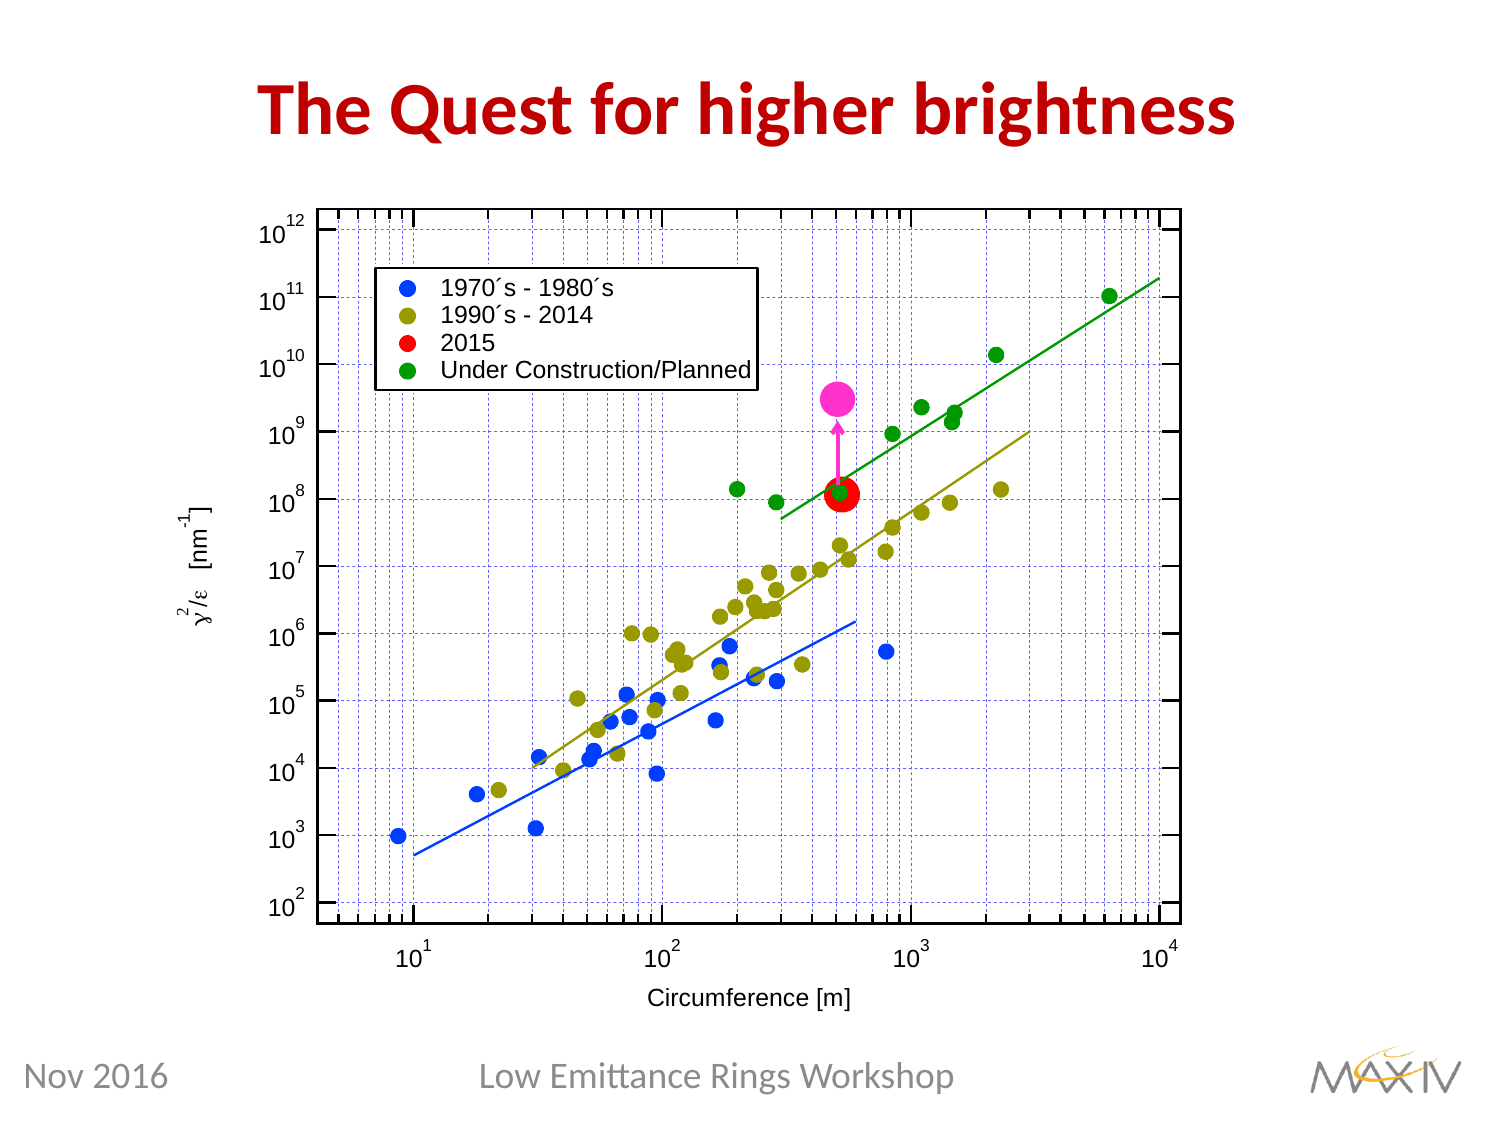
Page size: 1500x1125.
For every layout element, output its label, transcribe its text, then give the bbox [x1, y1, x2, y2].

title The Quest for higher brightness [242, 30, 1270, 158]
picture [170, 201, 1235, 1012]
picture [1309, 1045, 1463, 1094]
